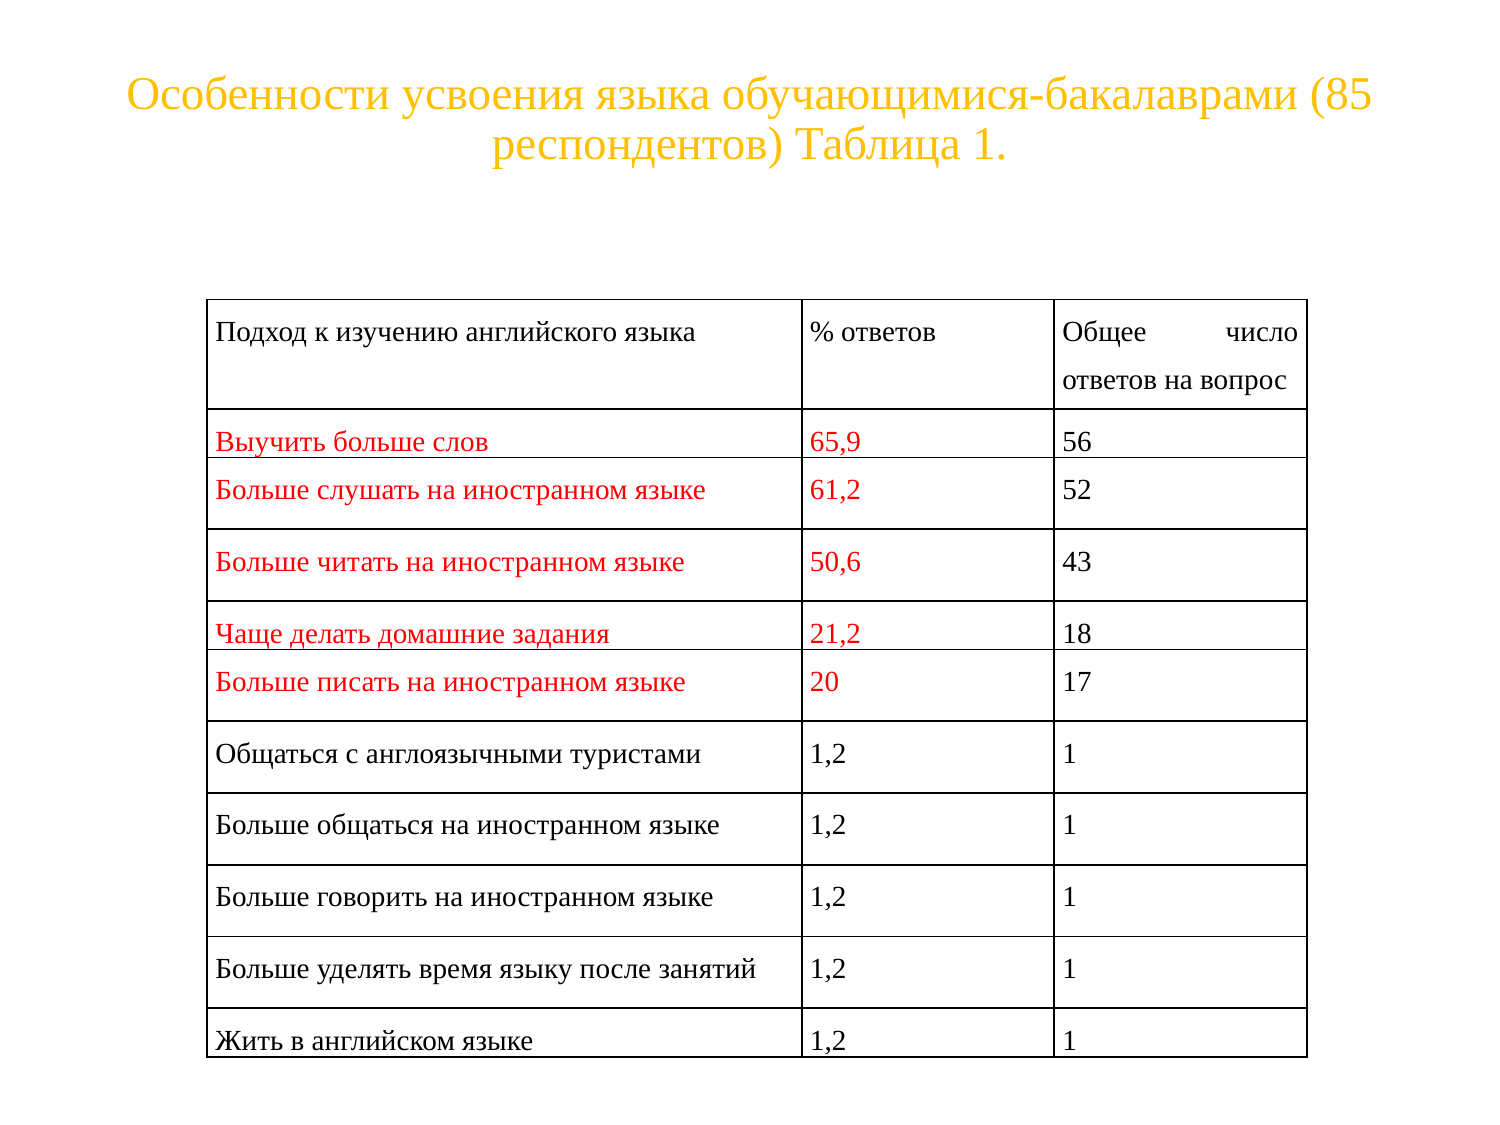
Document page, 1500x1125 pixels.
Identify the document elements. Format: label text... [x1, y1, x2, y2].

table_cell 65,9 [803, 410, 1053, 457]
table_cell 1 [1055, 794, 1306, 864]
table_header % ответов [803, 300, 1053, 408]
table_cell Больше слушать на иностранном языке [208, 458, 801, 528]
table_header Общее число ответов на вопрос [1055, 300, 1306, 408]
table_cell 1,2 [803, 722, 1053, 792]
table_header Подход к изучению английского языка [208, 300, 801, 408]
table_cell Чаще делать домашние задания [208, 602, 801, 649]
table_cell 1 [1055, 866, 1306, 936]
table_cell 52 [1055, 458, 1306, 528]
title Особенности усвоения языка обучающимися-бакалаврами (85 респондентов) Таблица 1. [103, 59, 1397, 278]
table_cell 56 [1055, 410, 1306, 457]
table_cell 1 [1055, 722, 1306, 792]
table_cell Больше читать на иностранном языке [208, 530, 801, 600]
table_cell 18 [1055, 602, 1306, 649]
table_cell 61,2 [803, 458, 1053, 528]
table_cell 1,2 [803, 1009, 1053, 1056]
table_cell Общаться с англоязычными туристами [208, 722, 801, 792]
table_cell 1,2 [803, 866, 1053, 936]
table_cell Больше общаться на иностранном языке [208, 794, 801, 864]
table_cell 21,2 [803, 602, 1053, 649]
table_cell Больше говорить на иностранном языке [208, 866, 801, 936]
table_cell 20 [803, 650, 1053, 720]
table_cell Больше писать на иностранном языке [208, 650, 801, 720]
table_cell Выучить больше слов [208, 410, 801, 457]
table_cell 1,2 [803, 937, 1053, 1007]
table_cell Жить в английском языке [208, 1009, 801, 1056]
table_cell 50,6 [803, 530, 1053, 600]
table_cell 1 [1055, 1009, 1306, 1056]
table_cell 43 [1055, 530, 1306, 600]
table_cell 1 [1055, 937, 1306, 1007]
table_cell 1,2 [803, 794, 1053, 864]
table_cell 17 [1055, 650, 1306, 720]
table_cell Больше уделять время языку после занятий [208, 937, 801, 1007]
